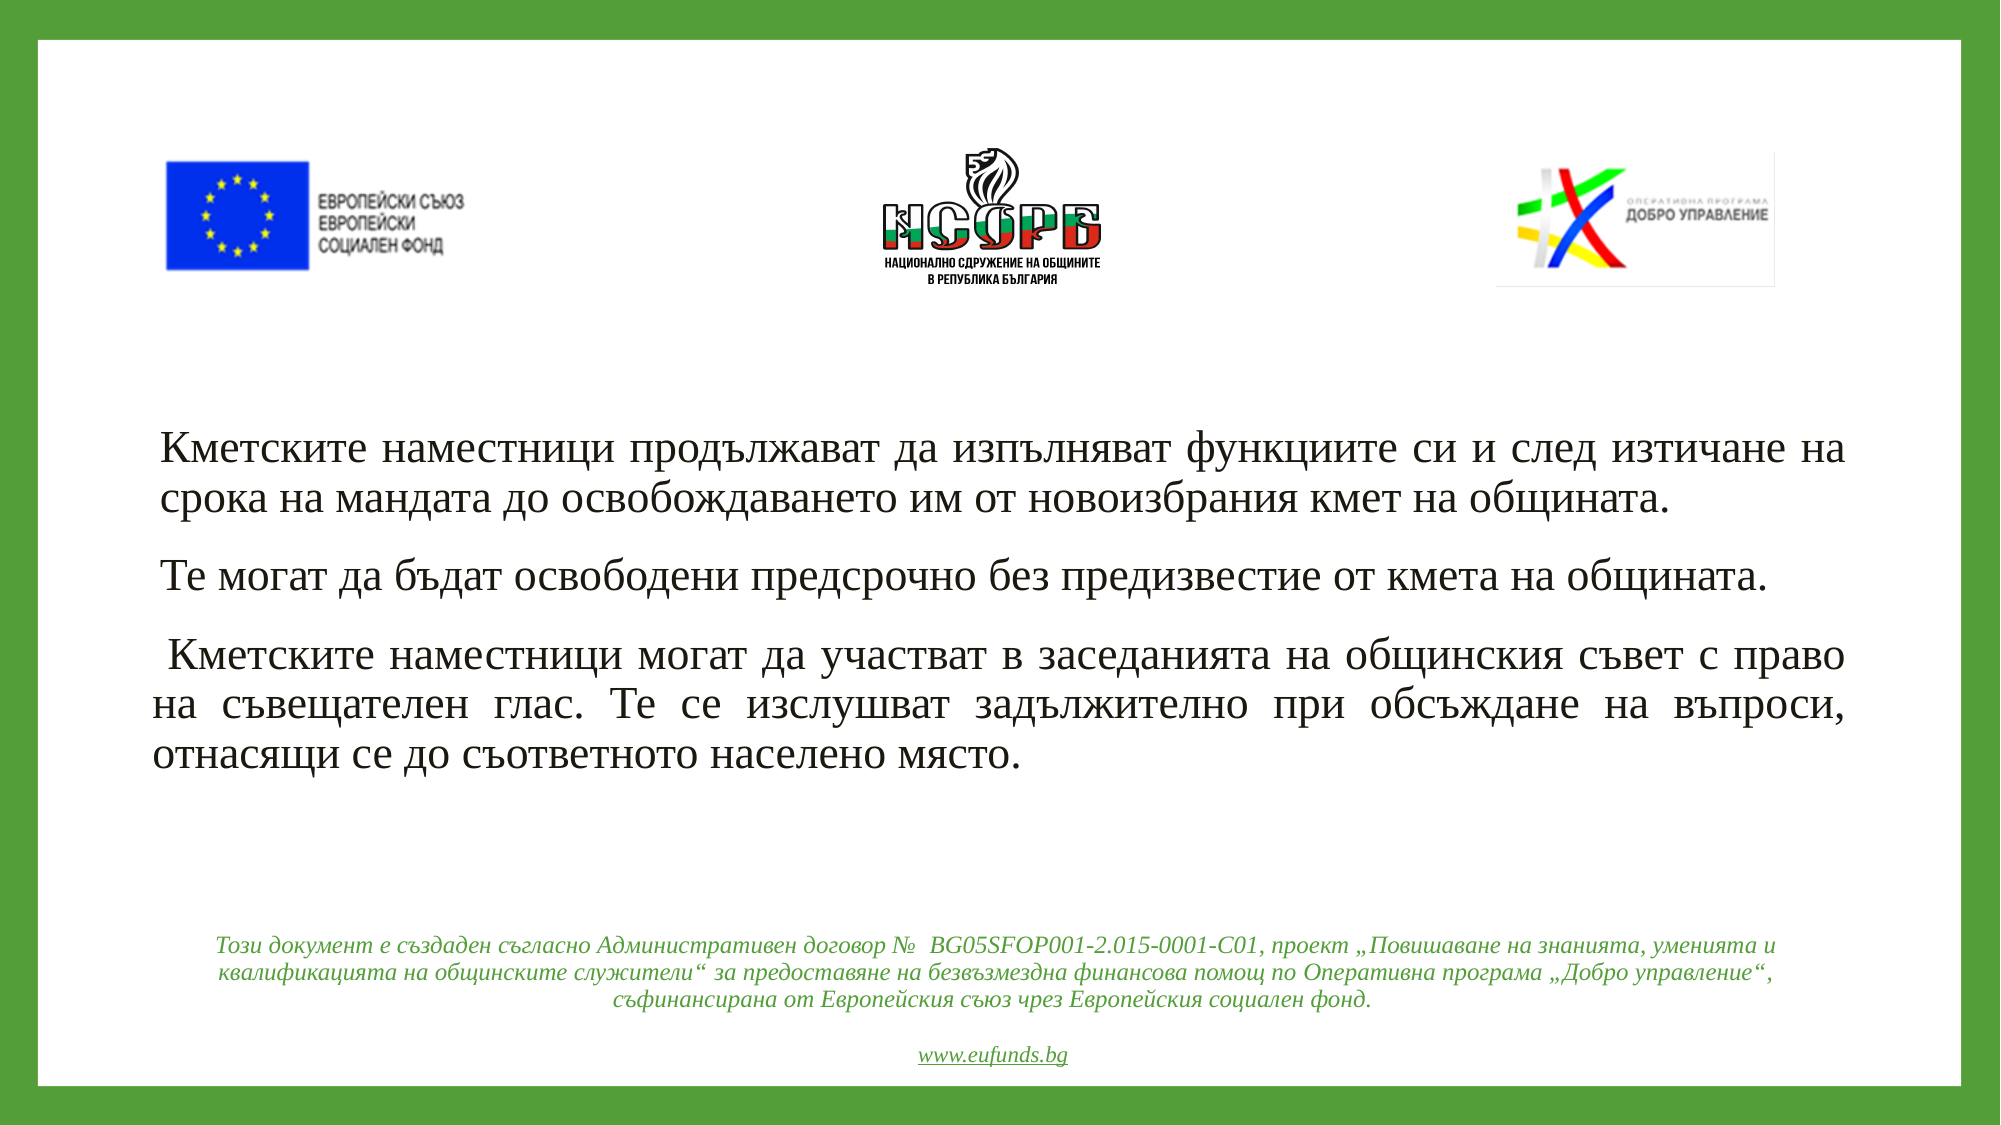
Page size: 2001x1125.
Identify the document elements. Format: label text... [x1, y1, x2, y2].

picture [151, 148, 493, 285]
text_box Този документ е създаден съгласно Административен договор № BG05SFOP001-2.015-0001-C01, проект „Повишаване на знанията, уменията и квалификацията на общинските служители“ за предоставяне на безвъзмездна финансова помощ по Оперативна програма „Добро управление“, съфинансирана от Европейския съюз чрез Европейския социален фонд. www.eufunds.bg [121, 924, 1863, 1125]
picture [1495, 151, 1777, 289]
picture [883, 147, 1101, 285]
list Кметските наместници продължават да изпълняват функциите си и след изтичане на срока на мандата до освобождаването им от новоизбрания кмет на общината. Те могат да бъдат освободени предсрочно без предизвестие от кмета на общината. Кметските наместници могат да участват в заседанията на общинския съвет с право на съвещателен глас. Те се изслушват задължително при обсъждане на въпроси, отнасящи се до съответното населено място. [137, 95, 1863, 924]
